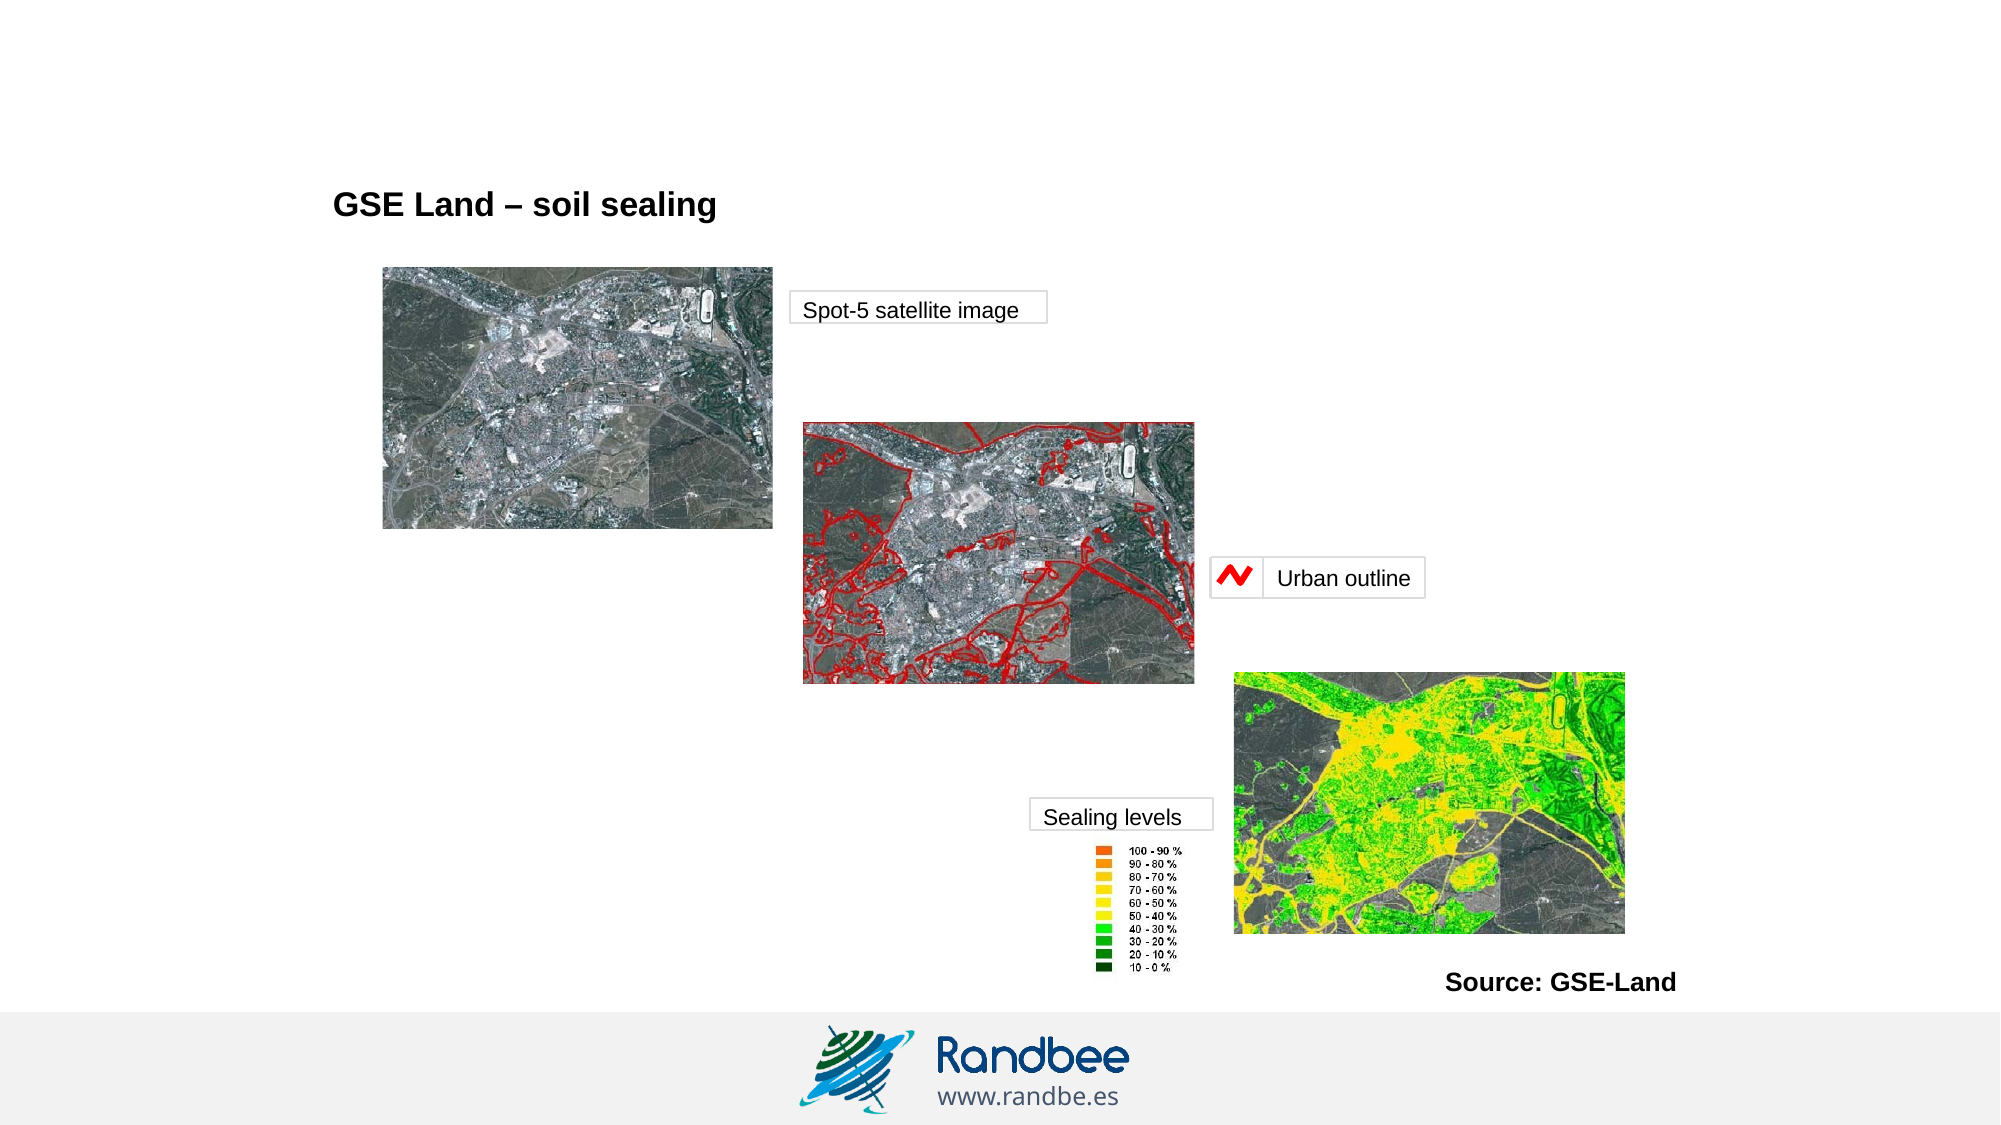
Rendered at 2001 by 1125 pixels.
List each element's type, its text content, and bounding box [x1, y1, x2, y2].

picture [792, 1018, 921, 1116]
text_box [382, 267, 773, 529]
text_box Sealing levels [1030, 797, 1213, 831]
text_box GSE Land – soil sealing [331, 182, 721, 224]
text_box [1233, 672, 1625, 934]
text_box [1218, 567, 1251, 583]
text_box Source: GSE-Land [1443, 965, 1681, 998]
text_box Spot-5 satellite image [789, 290, 1048, 324]
text_box [803, 422, 1195, 685]
picture [931, 1032, 1136, 1080]
text_box [1080, 834, 1193, 985]
text_box Urban outline [1275, 563, 1414, 592]
